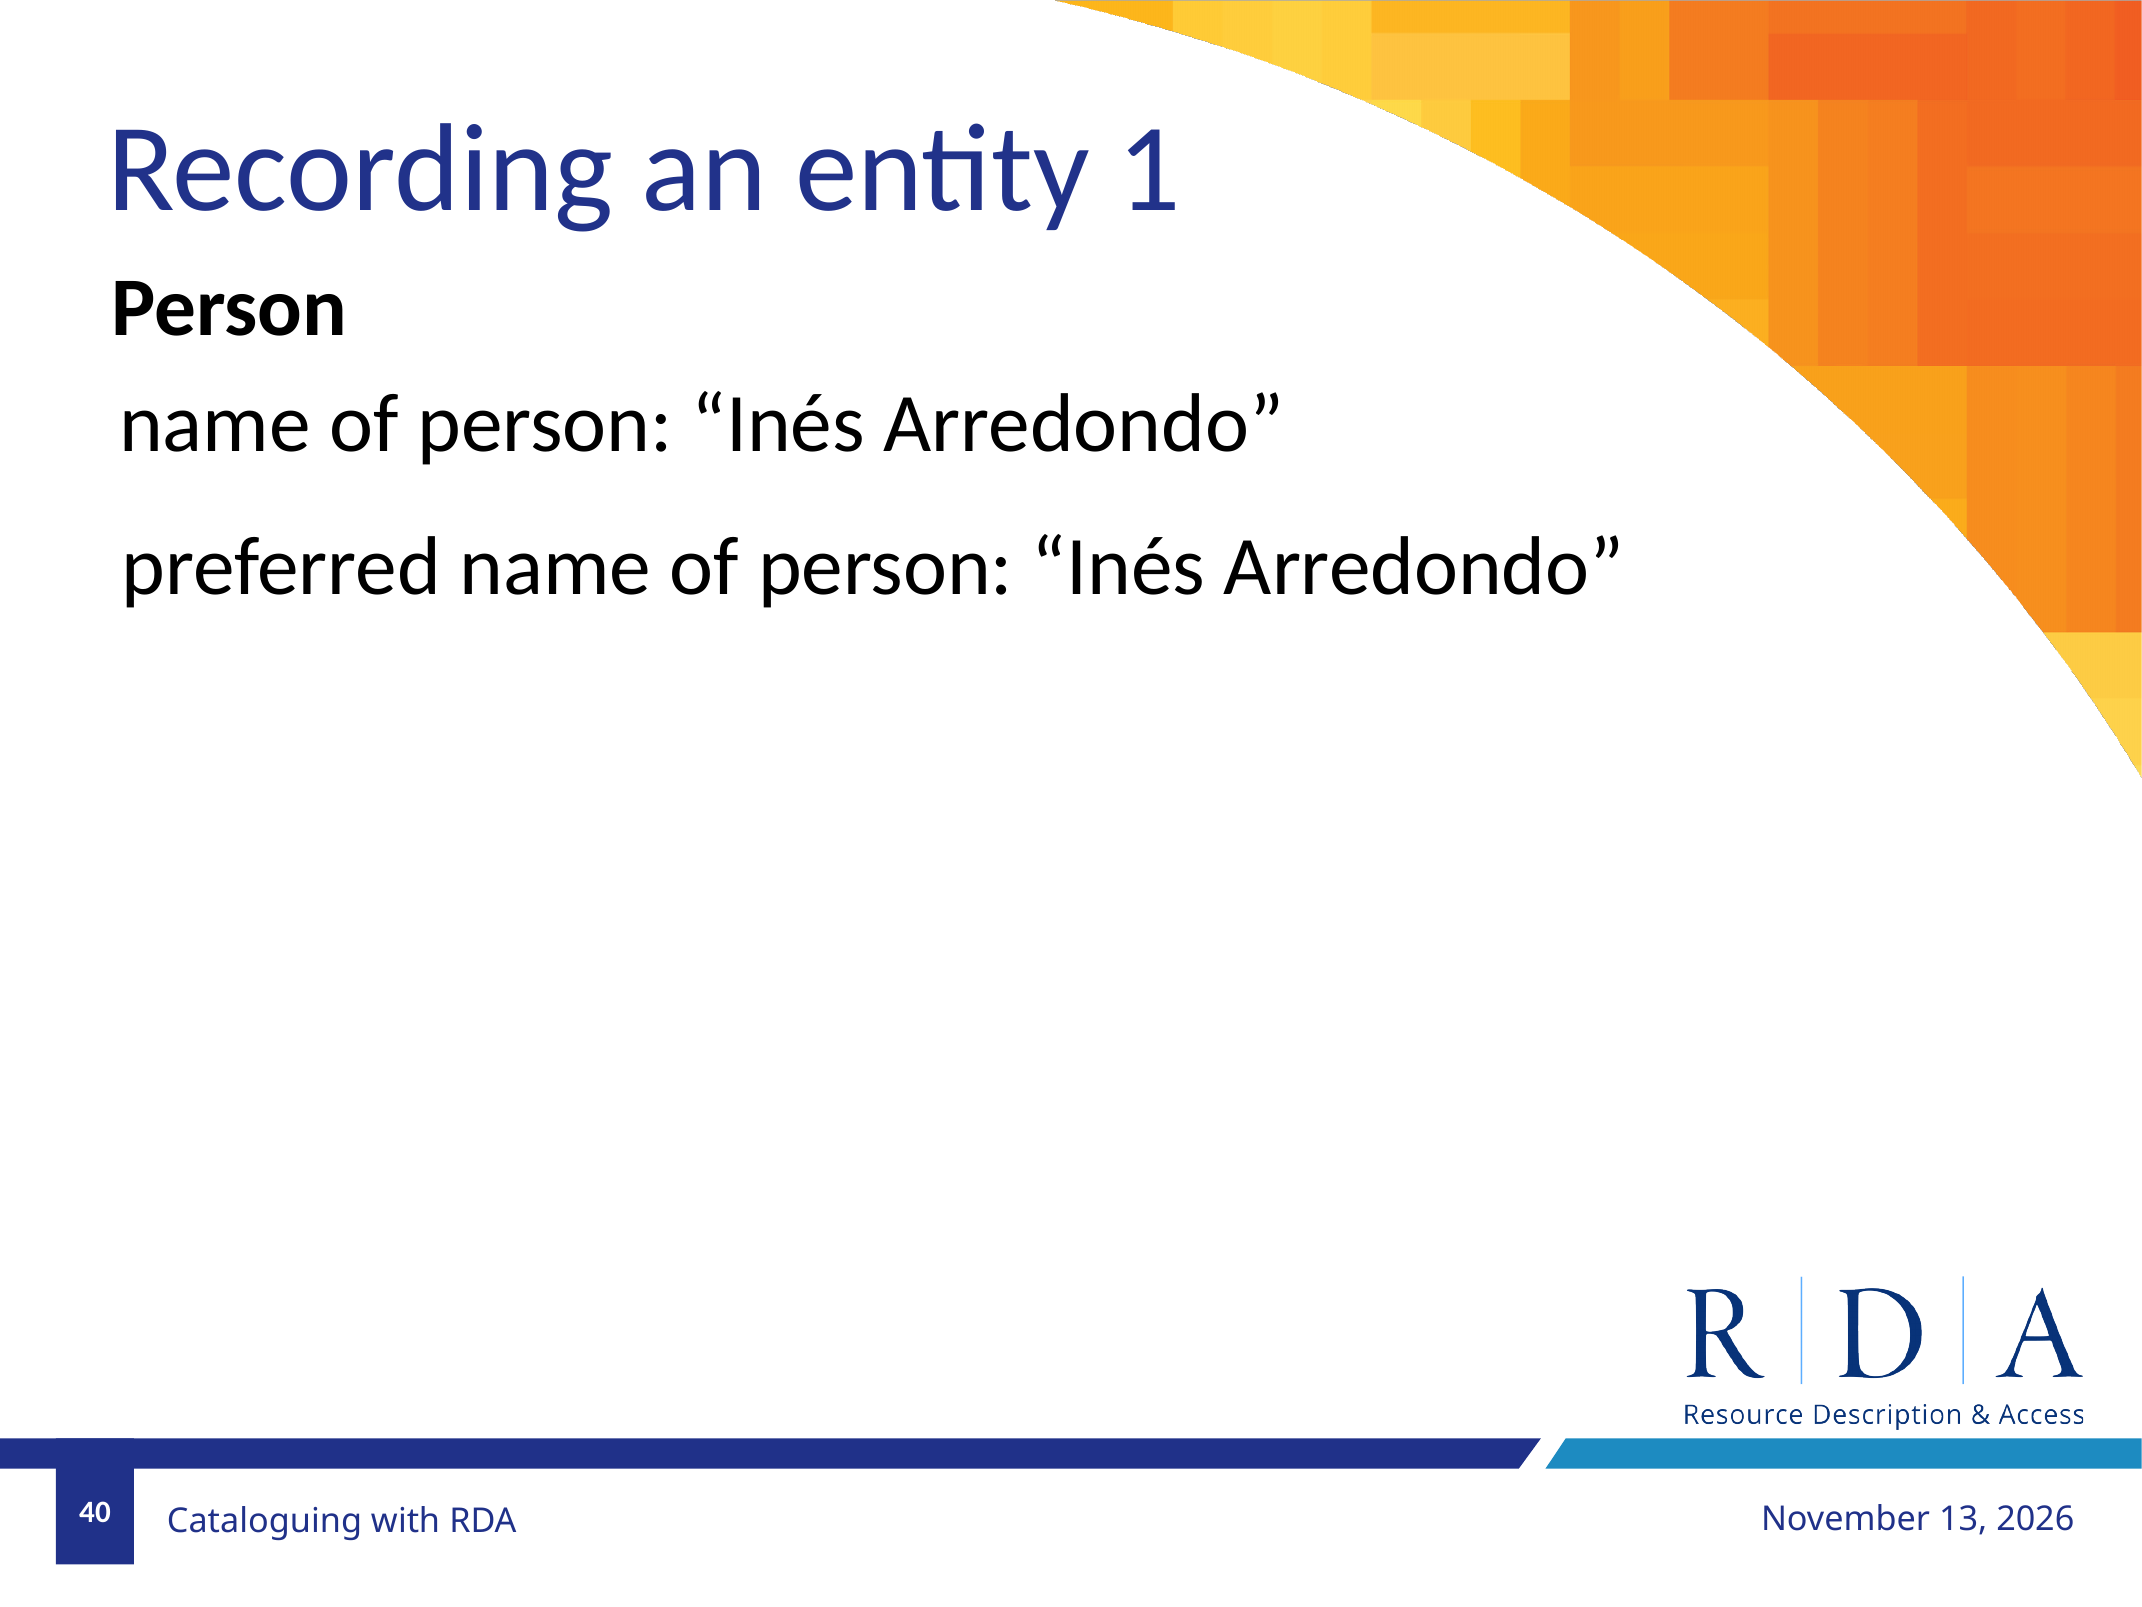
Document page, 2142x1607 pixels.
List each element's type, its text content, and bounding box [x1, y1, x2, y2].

picture [1052, 0, 2142, 778]
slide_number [1540, 1478, 2090, 1561]
text_box preferred name of person: “Inés Arredondo” [106, 503, 1641, 619]
picture [1685, 1276, 2084, 1430]
text_box name of person: “Inés Arredondo” [104, 360, 1300, 476]
text_box Recording an entity 1 [92, 78, 1198, 243]
text_box Person [96, 244, 363, 359]
slide_number 40 [56, 1468, 134, 1551]
